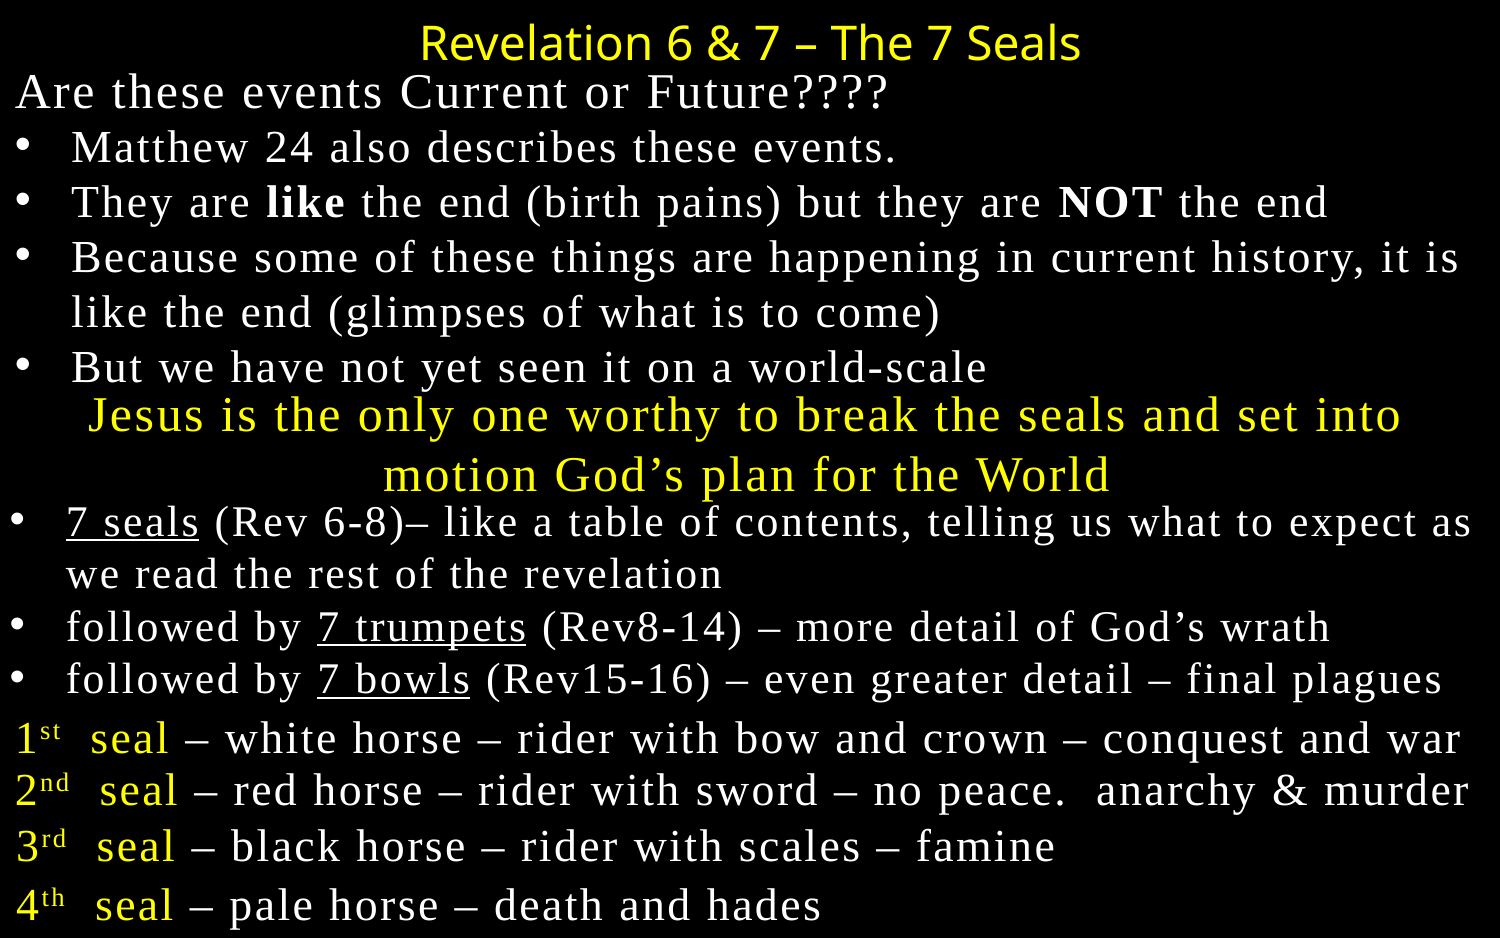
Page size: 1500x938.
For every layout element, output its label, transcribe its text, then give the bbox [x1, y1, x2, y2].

text_box 3rd seal – black horse – rider with scales – famine [1, 808, 1500, 866]
text_box 1st seal – white horse – rider with bow and crown – conquest and war [0, 710, 1500, 752]
text_box 4th seal – pale horse – death and hades [1, 866, 1500, 937]
text_box Revelation 6 & 7 – The 7 Seals [6, 5, 1496, 78]
text_box 7 seals (Rev 6-8)– like a table of contents, telling us what to expect as we read the rest of the revelation followed by 7 trumpets (Rev8-14) – more detail of God’s wrath followed by 7 bowls (Rev15-16) – even greater detail – final plagues [0, 485, 1500, 710]
text_box Are these events Current or Future???? [0, 51, 1380, 108]
text_box 2nd seal – red horse – rider with sword – no peace. anarchy & murder [0, 752, 1500, 823]
text_box Matthew 24 also describes these events. They are like the end (birth pains) but they are NOT the end Because some of these things are happening in current history, it is like the end (glimpses of what is to come) But we have not yet seen it on a world-scale [0, 108, 1496, 399]
text_box Jesus is the only one worthy to break the seals and set into motion God’s plan for the World [1, 374, 1492, 485]
